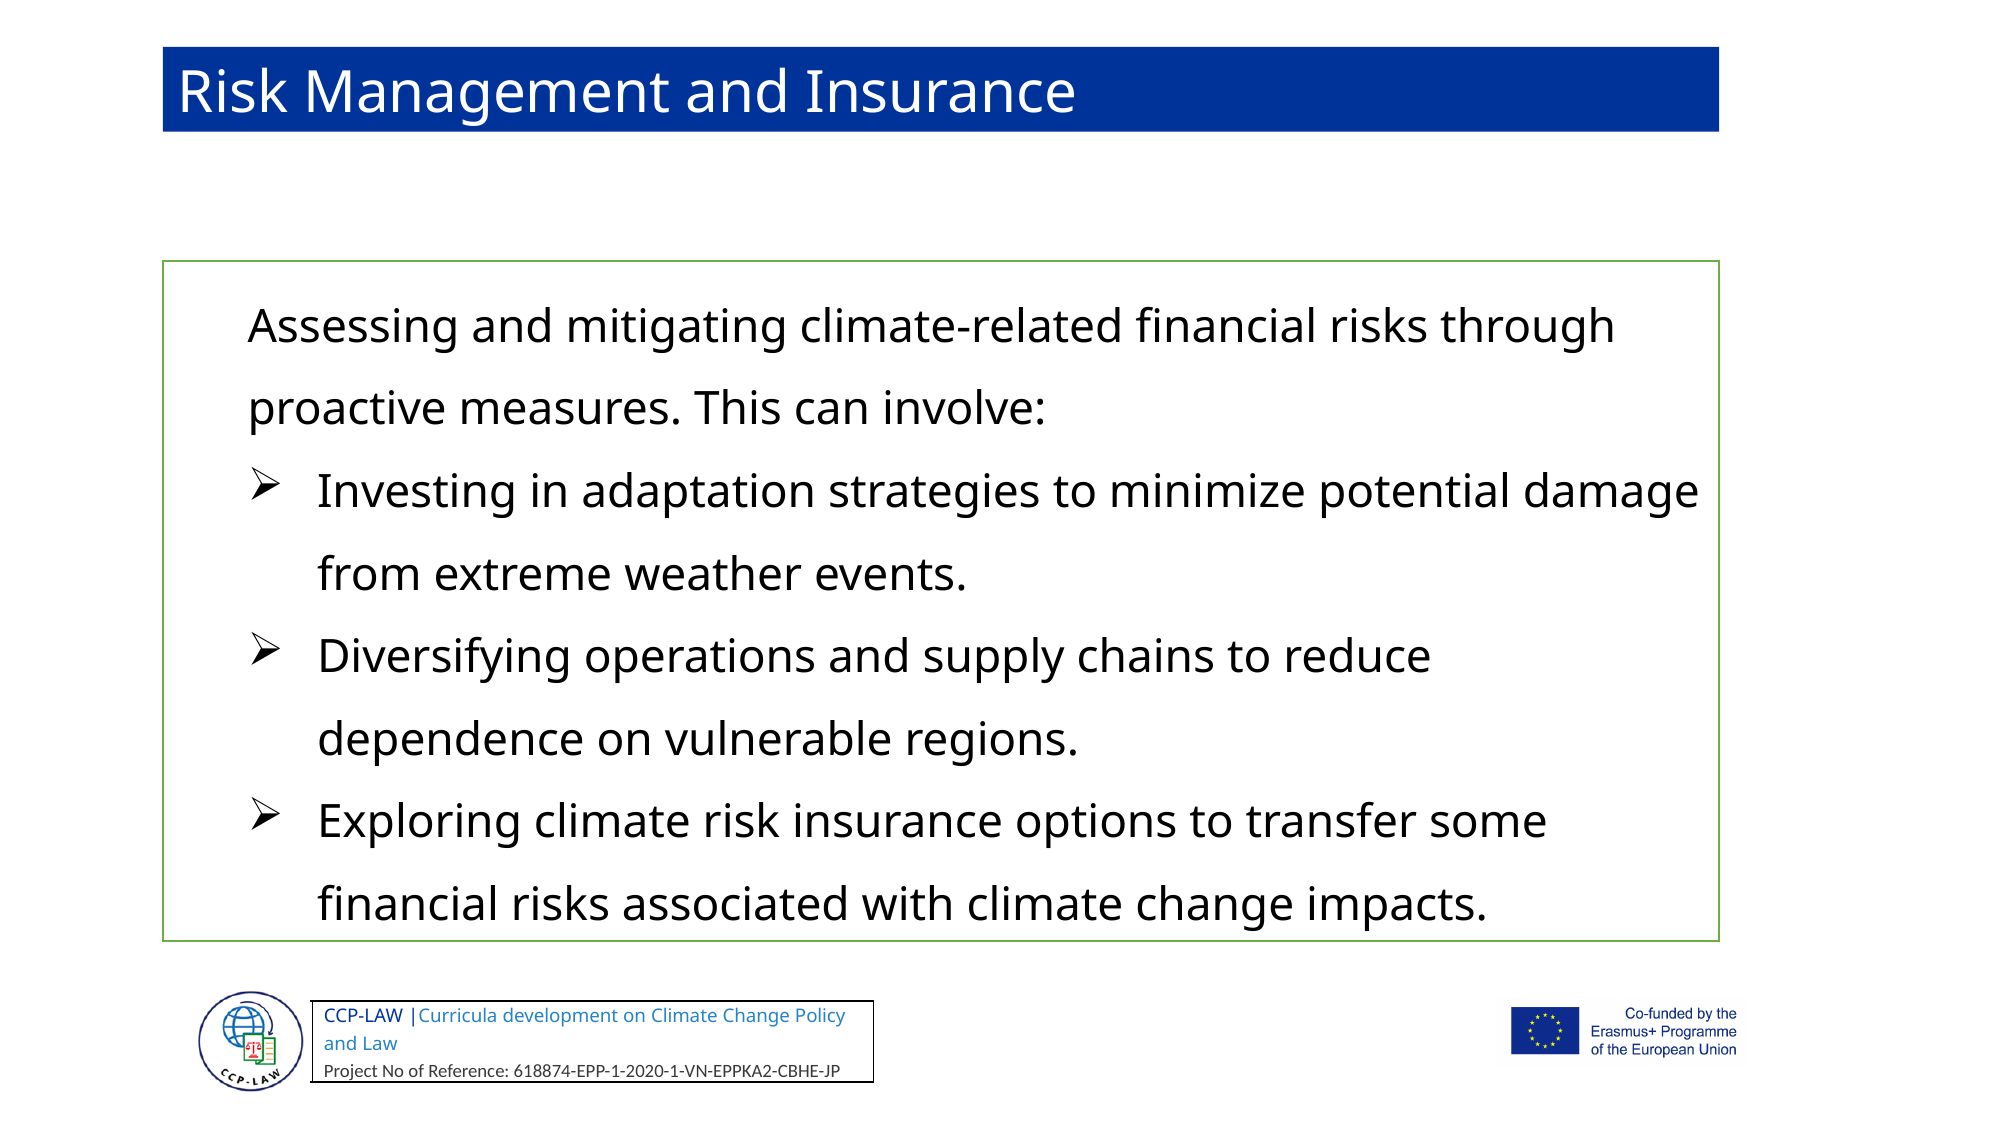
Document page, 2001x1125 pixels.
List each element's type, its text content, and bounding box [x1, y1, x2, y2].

text_box Assessing and mitigating climate-related financial risks through proactive measures. This can involve: Investing in adaptation strategies to minimize potential damage from extreme weather events. Diversifying operations and supply chains to reduce dependence on vulnerable regions. Exploring climate risk insurance options to transfer some financial risks associated with climate change impacts. [162, 261, 1720, 942]
picture [1497, 997, 1748, 1068]
text_box Risk Management and Insurance [162, 46, 1720, 132]
picture [195, 984, 310, 1095]
